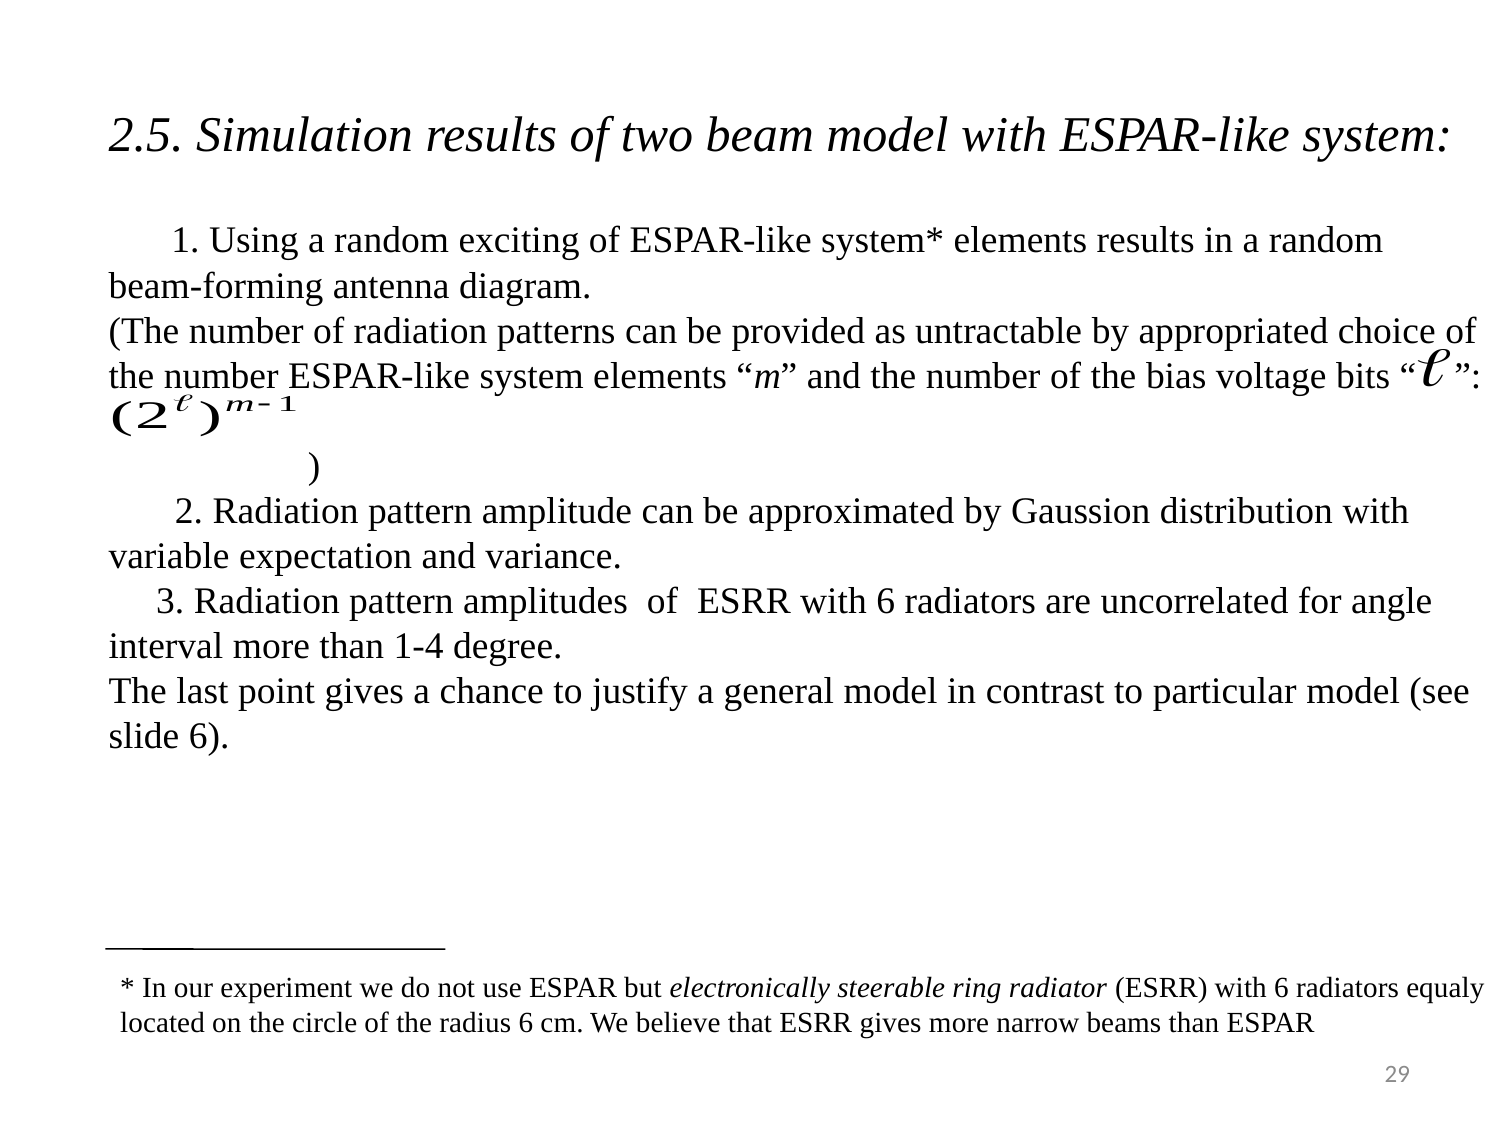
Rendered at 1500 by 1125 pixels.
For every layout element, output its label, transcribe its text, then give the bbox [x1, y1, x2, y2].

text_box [1406, 339, 1460, 400]
slide_number 29 [1074, 1046, 1425, 1103]
text_box 2.5. Simulation results of two beam model with ESPAR-like system: 1. Using a random exciting of ESPAR-like system* elements results in a random beam-forming antenna diagram. (The number of radiation patterns can be provided as untractable by appropriated choice of the number ESPAR-like system elements “m” and the number of the bias voltage bits “ ”: ) 2. Radiation pattern amplitude can be approximated by Gaussion distribution with variable expectation and variance. 3. Radiation pattern amplitudes of ESRR with 6 radiators are uncorrelated for angle interval more than 1-4 degree. The last point gives a chance to justify a general model in contrast to particular model (see slide 6). [93, 93, 1500, 834]
text_box * In our experiment we do not use ESPAR but electronically steerable ring radiator (ESRR) with 6 radiators equaly located on the circle of the radius 6 cm. We believe that ESRR gives more narrow beams than ESPAR [105, 960, 1500, 1046]
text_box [99, 386, 305, 446]
